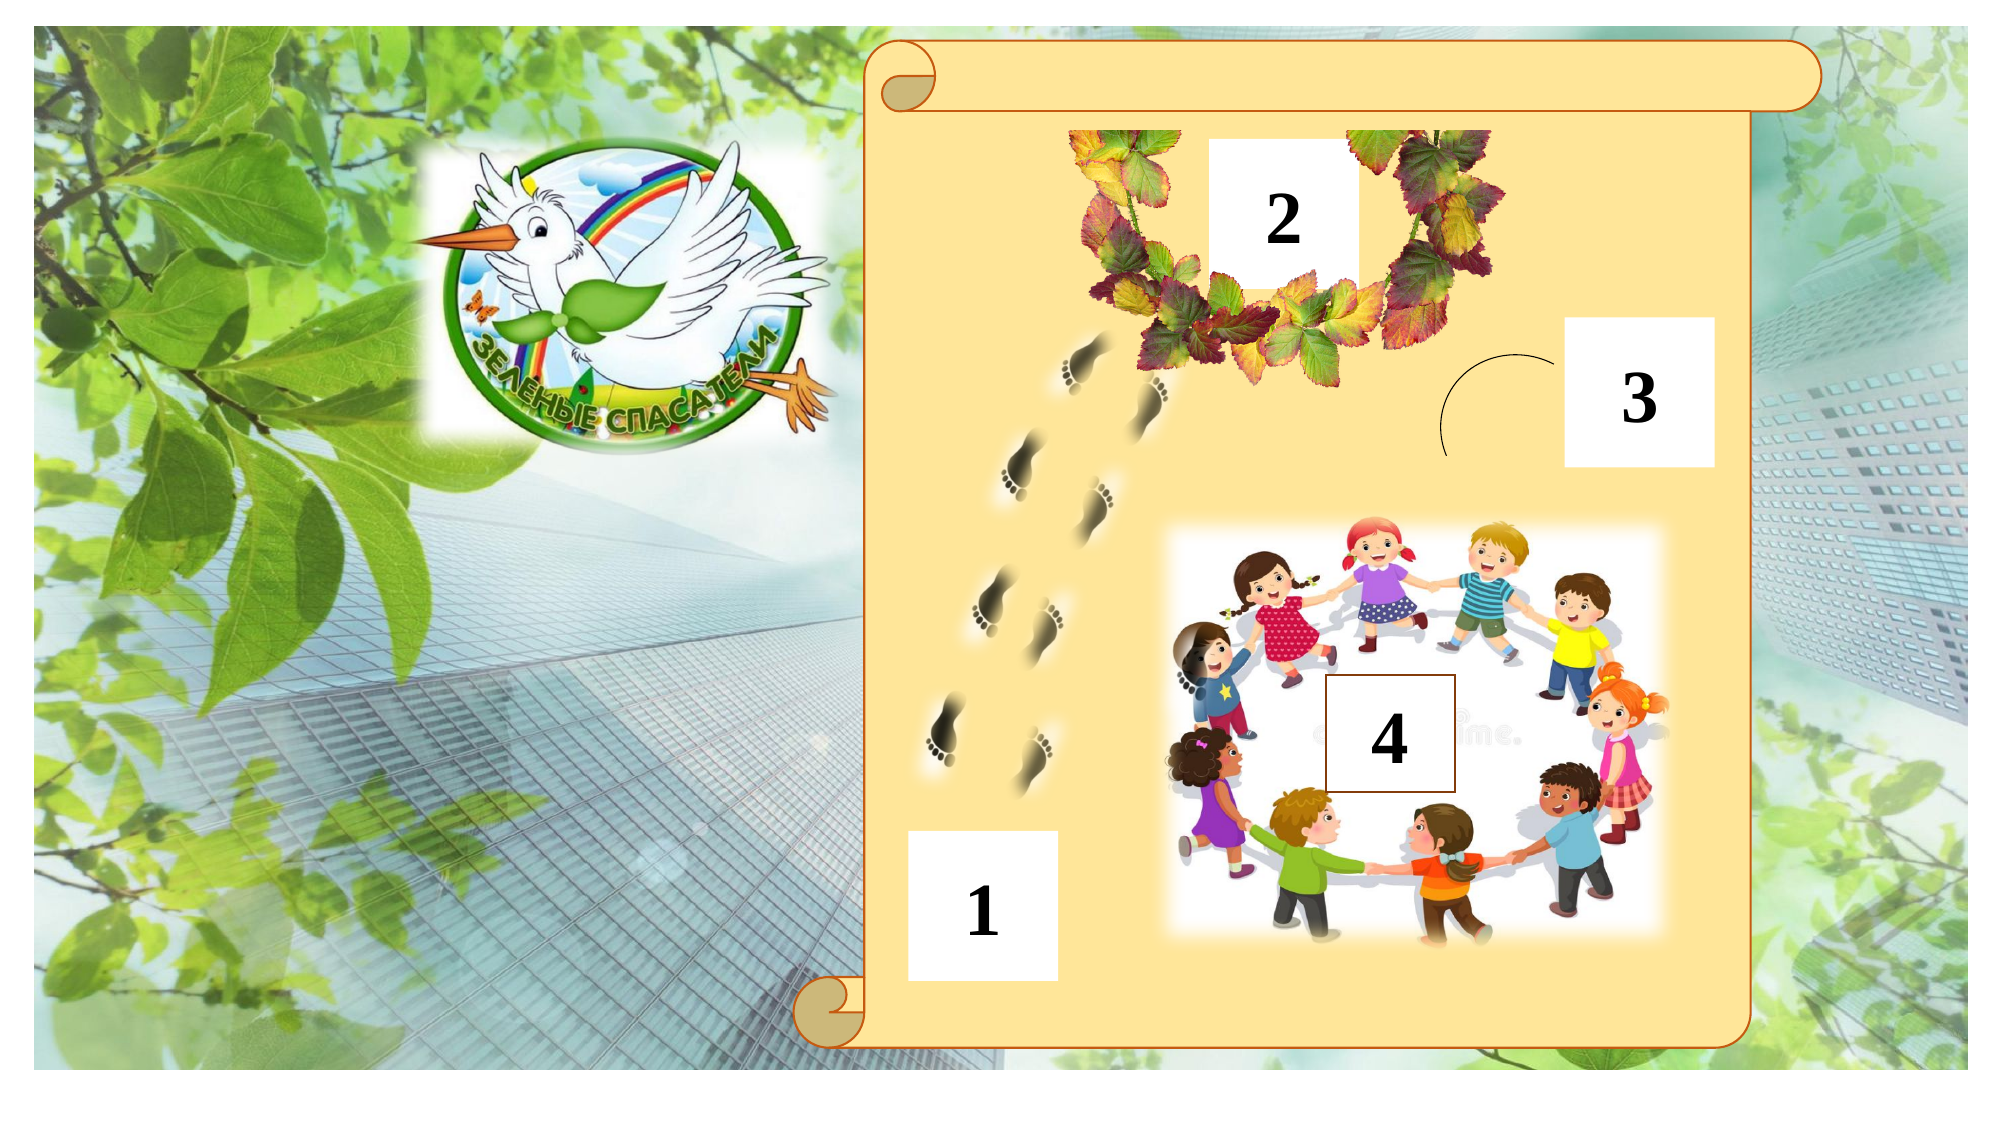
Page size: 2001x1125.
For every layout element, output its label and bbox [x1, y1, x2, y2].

picture [34, 26, 1968, 1070]
